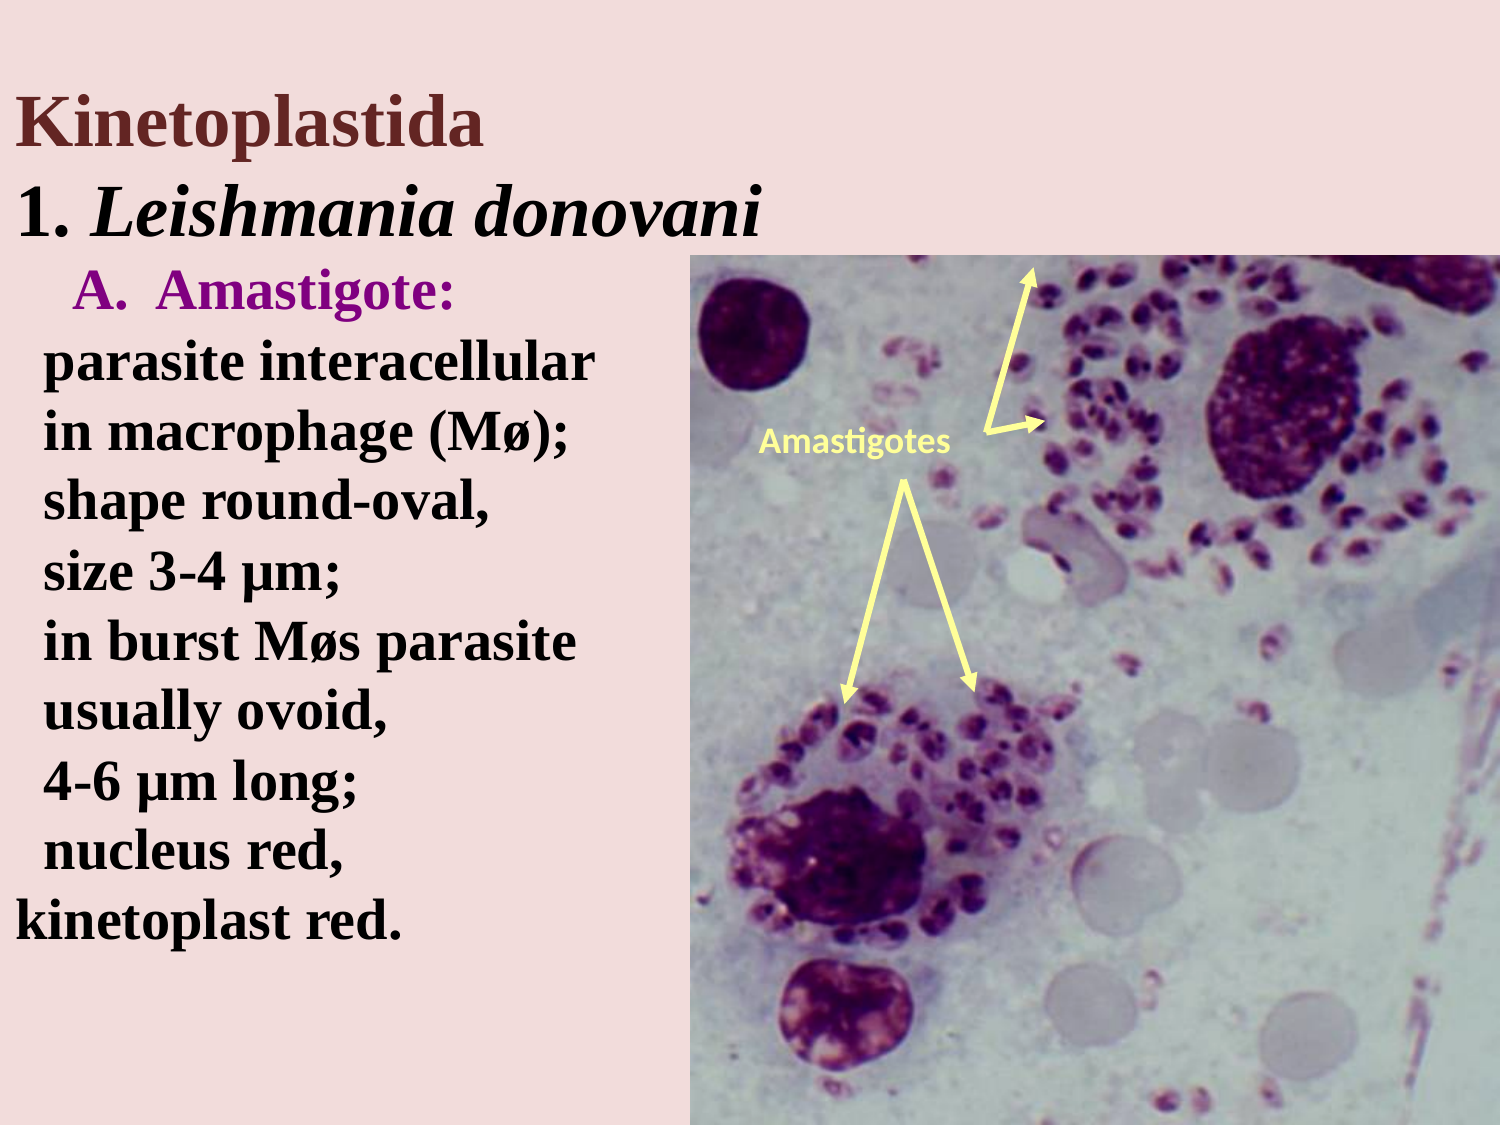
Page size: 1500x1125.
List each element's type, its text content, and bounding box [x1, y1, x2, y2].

title Kinetoplastida 1. Leishmania donovani A. Amastigote: parasite interacellular in macrophage (Mø); shape round-oval, size 3-4 µm; in burst Møs parasite usually ovoid, 4-6 µm long; nucleus red, kinetoplast red. [0, 0, 810, 1024]
picture [690, 255, 1500, 1125]
